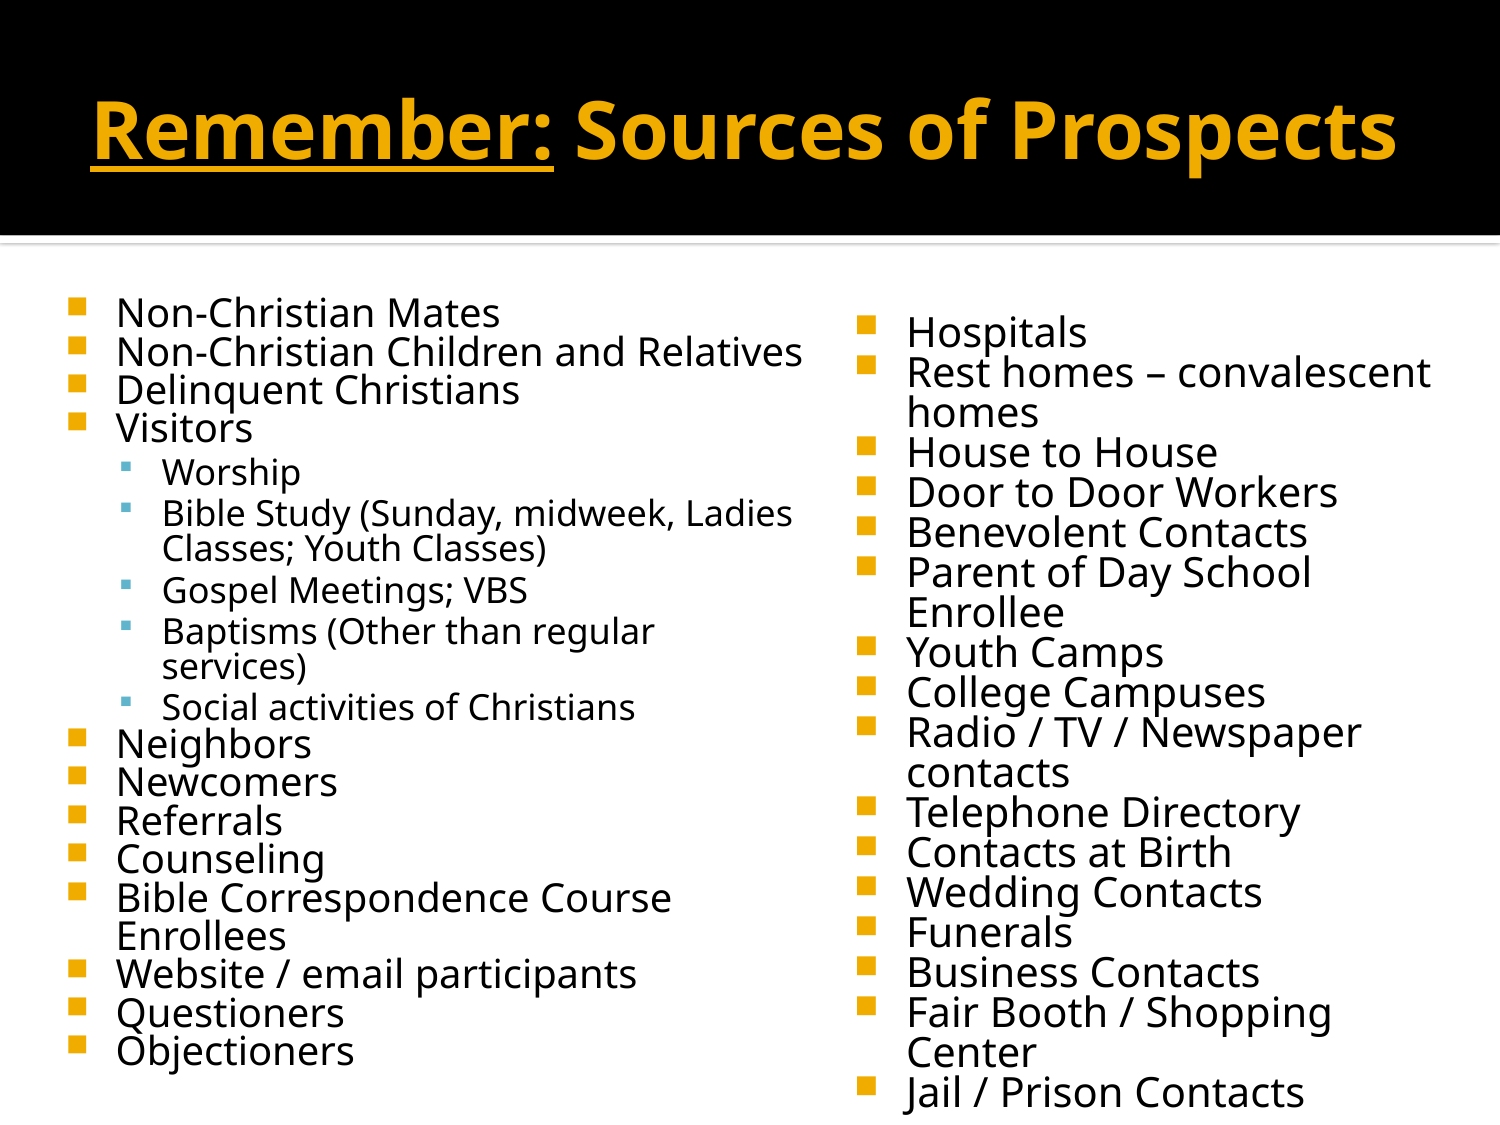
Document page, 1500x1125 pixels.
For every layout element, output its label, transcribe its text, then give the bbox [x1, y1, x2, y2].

list Hospitals Rest homes – convalescent homes House to House Door to Door Workers Benevolent Contacts Parent of Day School Enrollee Youth Camps College Campuses Radio / TV / Newspaper contacts Telephone Directory Contacts at Birth Wedding Contacts Funerals Business Contacts Fair Booth / Shopping Center Jail / Prison Contacts [825, 249, 1488, 1125]
title Remember: Sources of Prospects [75, 24, 1425, 231]
list Non-Christian Mates Non-Christian Children and Relatives Delinquent Christians Visitors Worship Bible Study (Sunday, midweek, Ladies Classes; Youth Classes) Gospel Meetings; VBS Baptisms (Other than regular services) Social activities of Christians Neighbors Newcomers Referrals Counseling Bible Correspondence Course Enrollees Website / email participants Questioners Objectioners [37, 282, 825, 1125]
